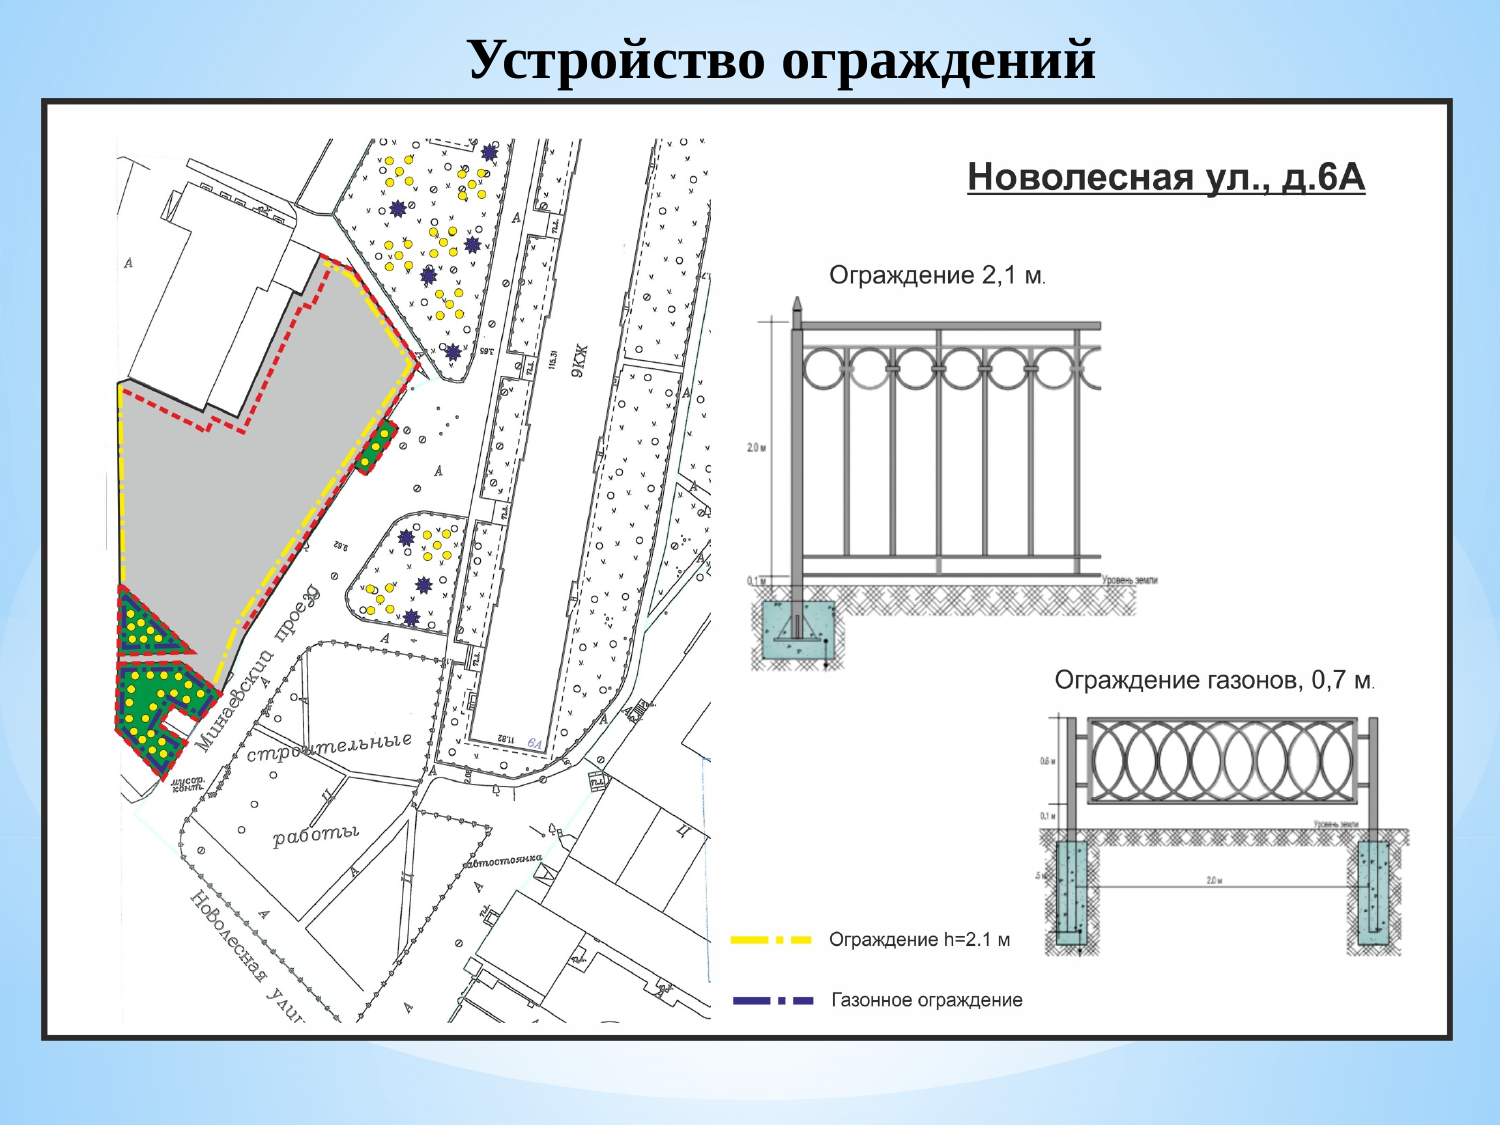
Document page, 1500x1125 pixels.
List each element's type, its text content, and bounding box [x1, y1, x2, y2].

picture [41, 98, 1453, 1041]
text_box Устройство ограждений [451, 12, 1112, 97]
